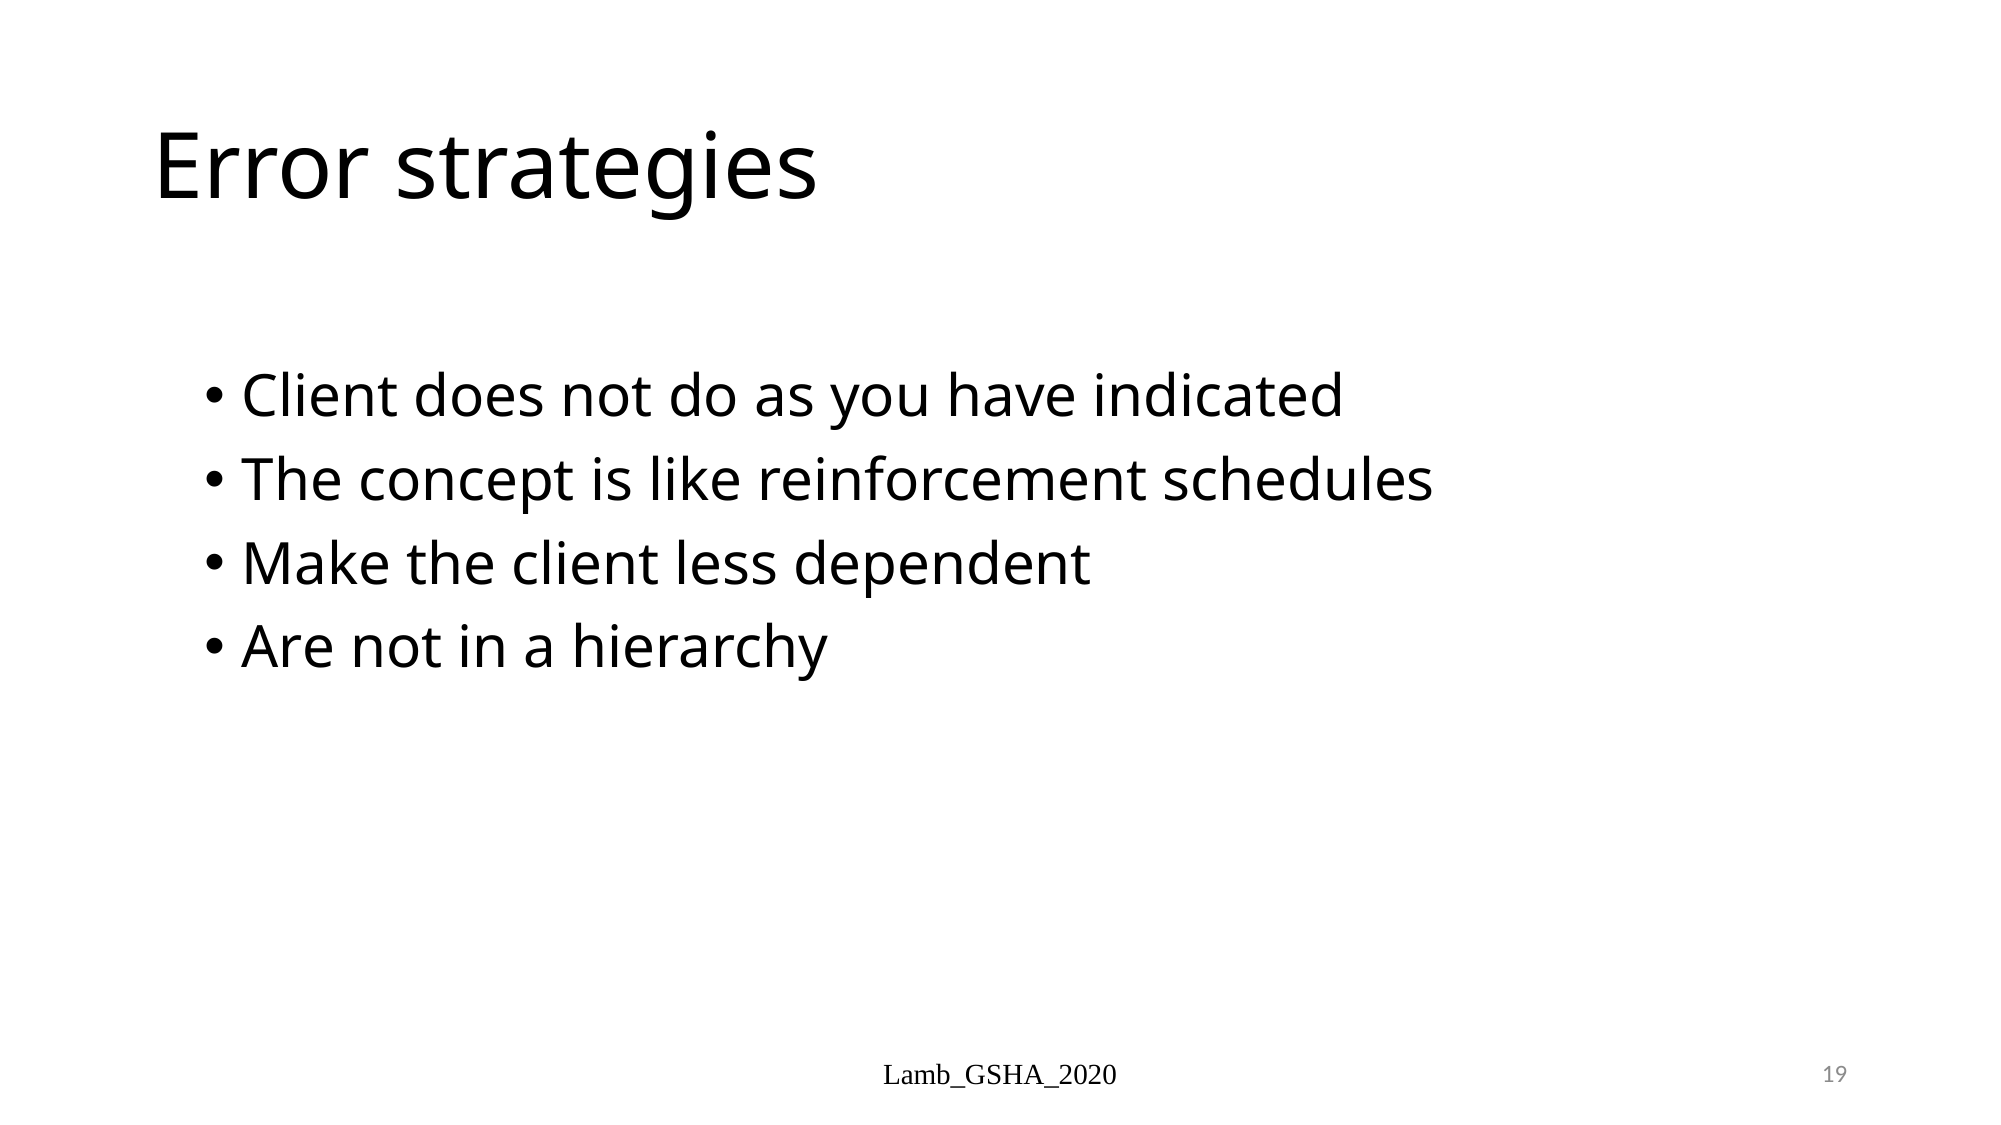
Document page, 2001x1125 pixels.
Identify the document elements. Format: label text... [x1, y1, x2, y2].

title Error strategies [137, 59, 1863, 278]
footer Lamb_GSHA_2020 [662, 1042, 1338, 1103]
list Client does not do as you have indicated The concept is like reinforcement schedules Make the client less dependent Are not in a hierarchy [189, 359, 1638, 1052]
slide_number 19 [1412, 1042, 1863, 1103]
